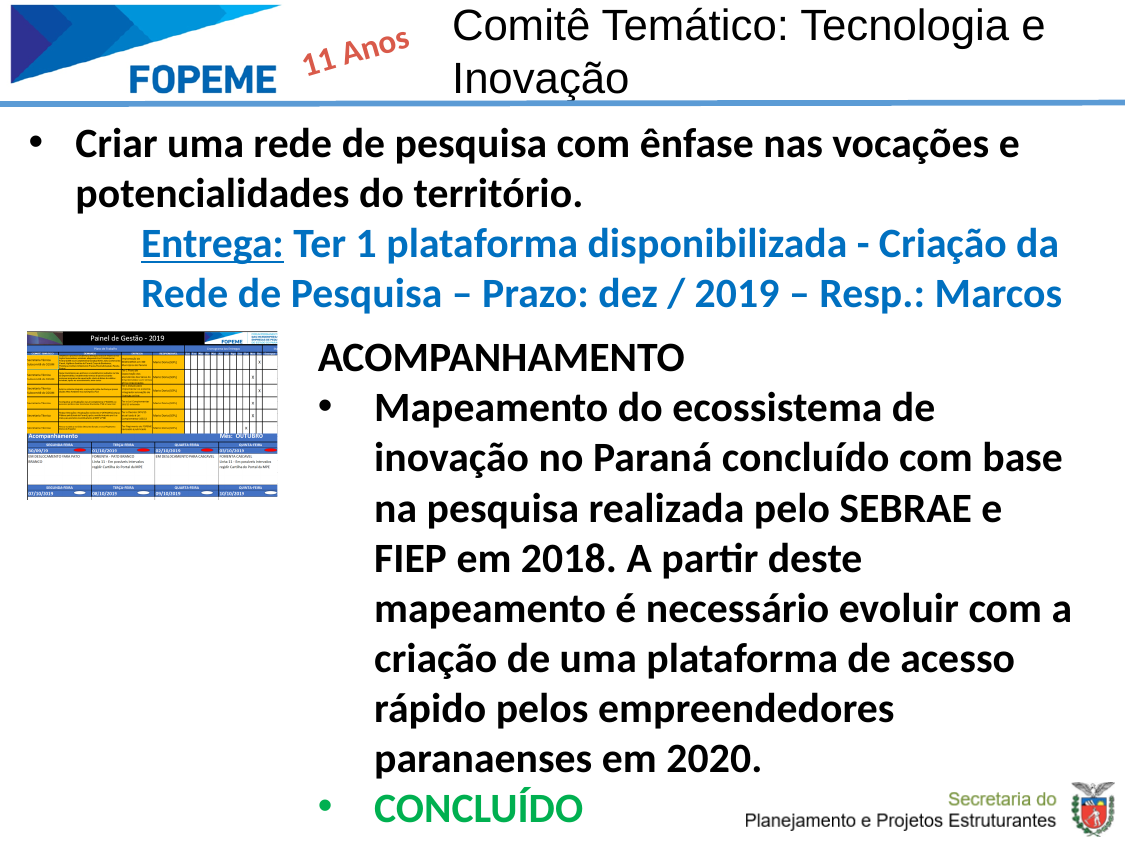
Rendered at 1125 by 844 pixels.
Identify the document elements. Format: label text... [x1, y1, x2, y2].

text_box Criar uma rede de pesquisa com ênfase nas vocações e potencialidades do território. Entrega: Ter 1 plataforma disponibilizada - Criação da Rede de Pesquisa – Prazo: dez / 2019 – Resp.: Marcos [13, 108, 1110, 324]
picture [735, 775, 1121, 842]
text_box Comitê Temático: Tecnologia e Inovação [362, 0, 1125, 100]
text_box ACOMPANHAMENTO Mapeamento do ecossistema de inovação no Paraná concluído com base na pesquisa realizada pelo SEBRAE e FIEP em 2018. A partir deste mapeamento é necessário evoluir com a criação de uma plataforma de acesso rápido pelos empreendedores paranaenses em 2020. CONCLUÍDO [303, 322, 1098, 838]
text_box 11 Anos [287, 0, 519, 98]
picture [27, 331, 278, 500]
picture [0, 0, 287, 99]
